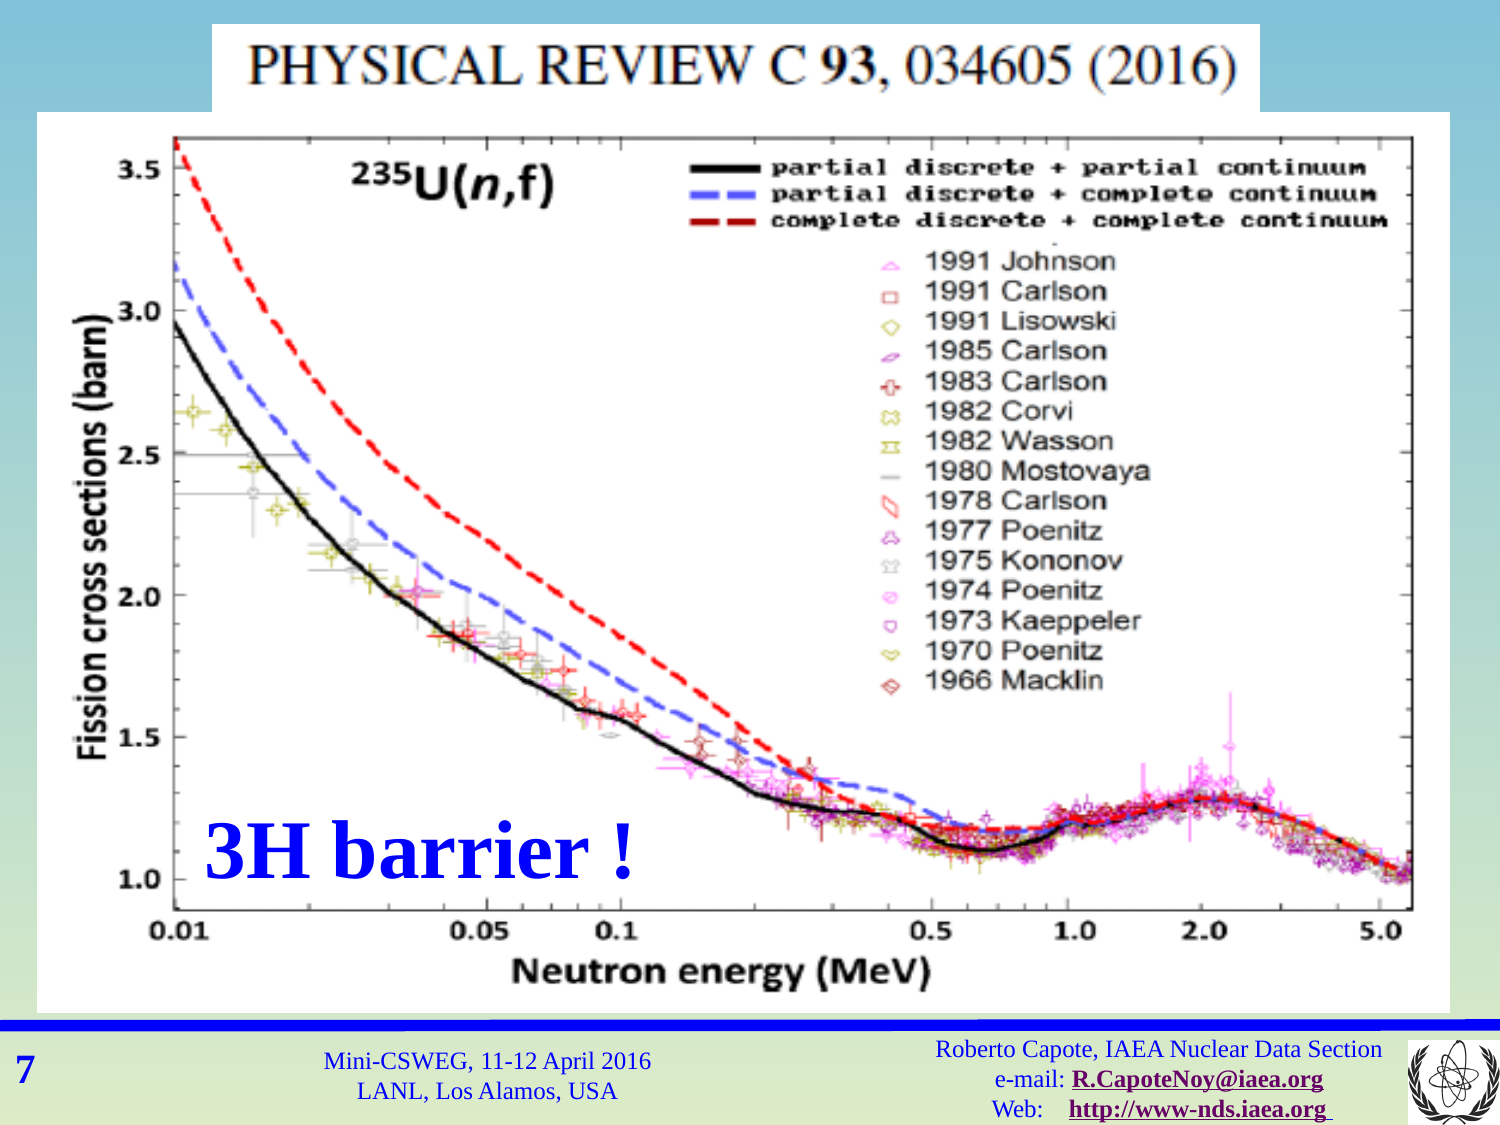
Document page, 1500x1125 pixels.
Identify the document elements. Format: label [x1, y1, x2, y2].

picture [37, 24, 1451, 1013]
picture [1408, 1040, 1500, 1125]
